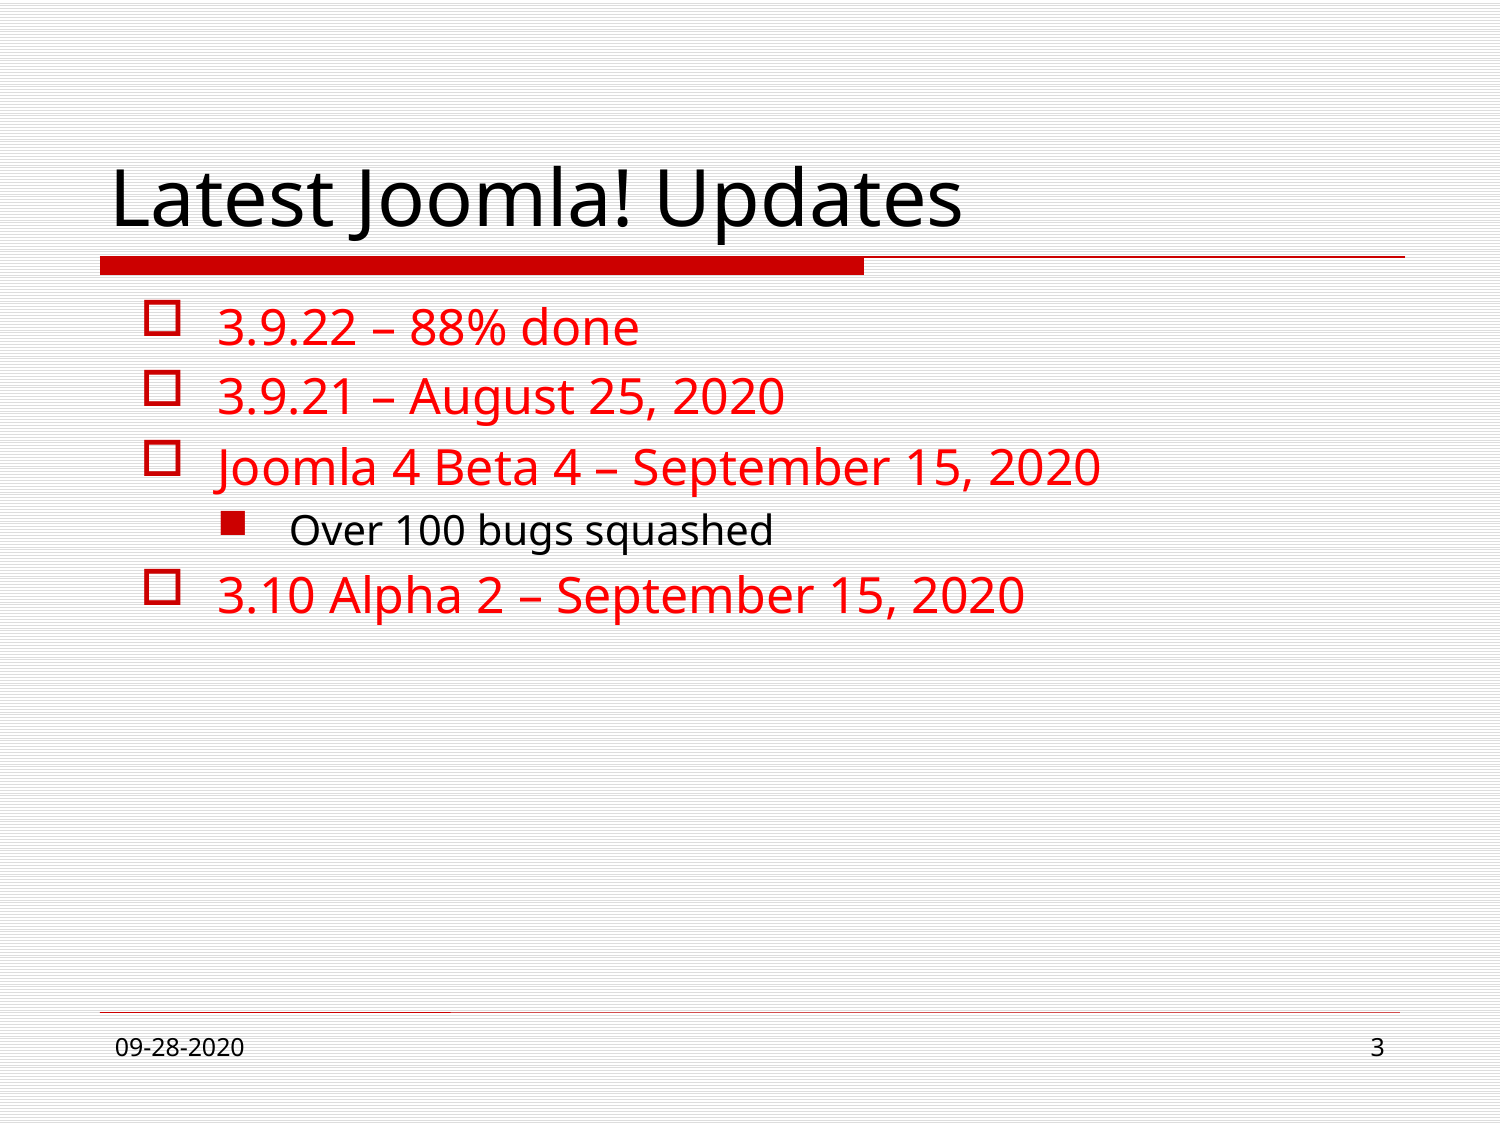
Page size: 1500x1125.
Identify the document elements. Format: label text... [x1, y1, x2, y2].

slide_number 3 [1074, 1024, 1400, 1103]
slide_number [99, 1024, 425, 1103]
list 3.9.22 – 88% done 3.9.21 – August 25, 2020 Joomla 4 Beta 4 – September 15, 2020 Over 100 bugs squashed 3.10 Alpha 2 – September 15, 2020 [125, 287, 1482, 988]
title Latest Joomla! Updates [94, 50, 1407, 250]
